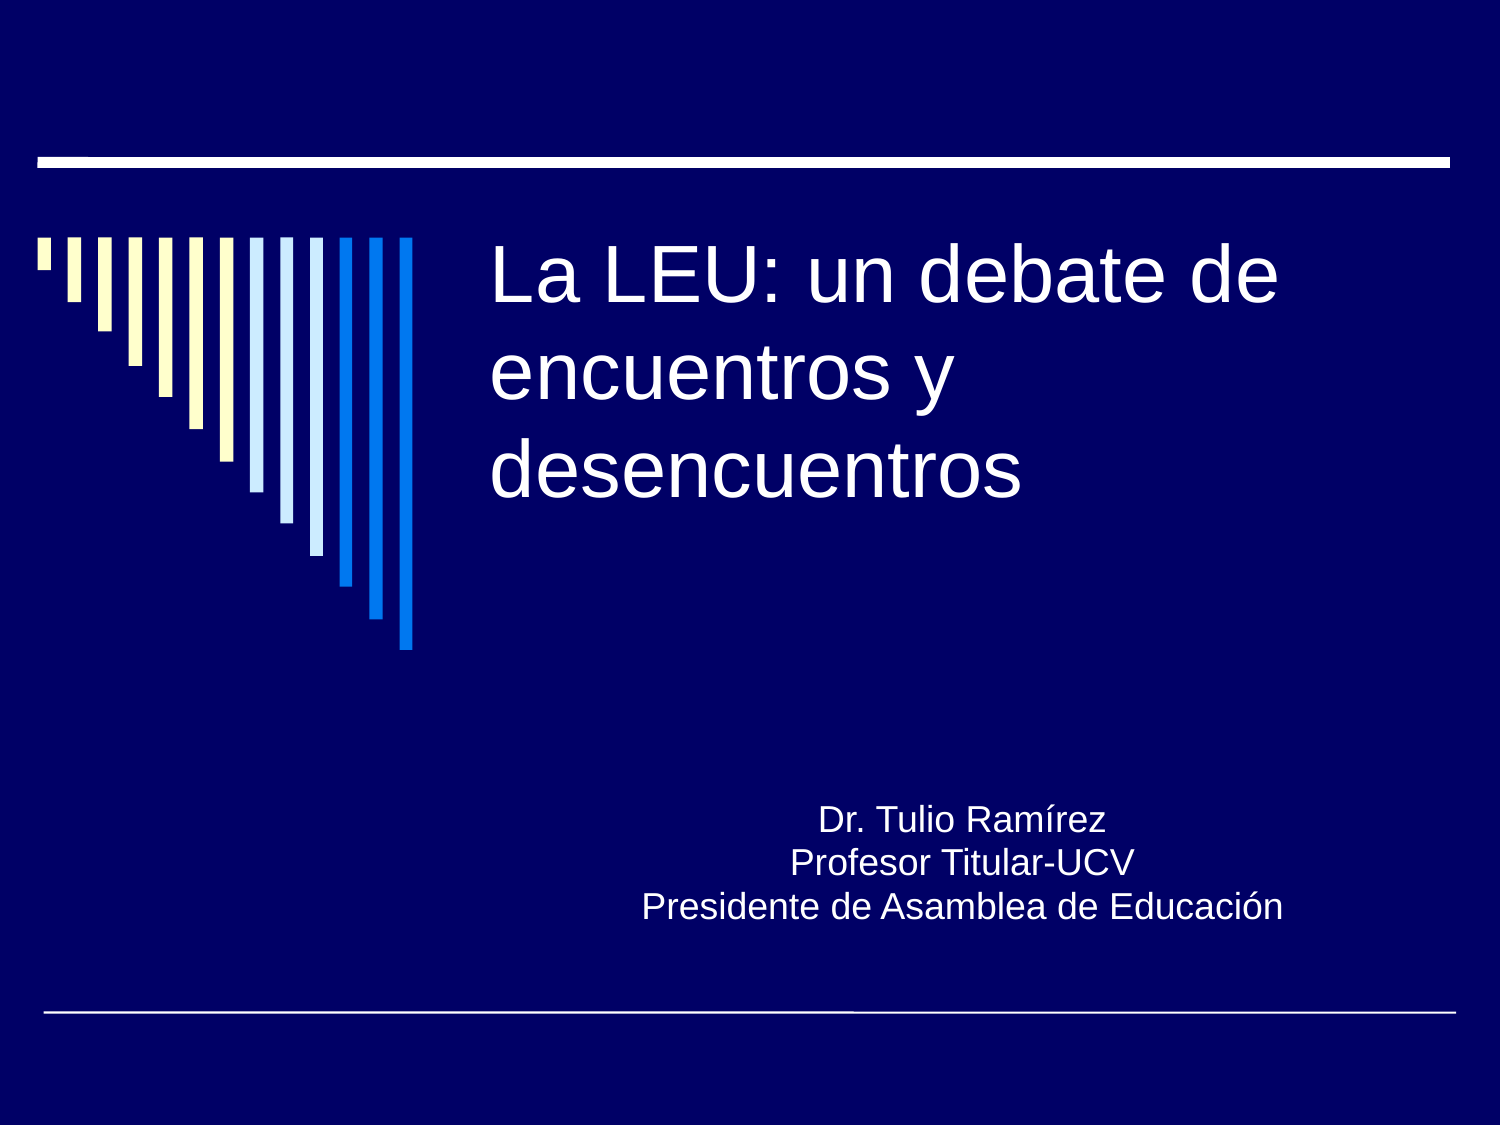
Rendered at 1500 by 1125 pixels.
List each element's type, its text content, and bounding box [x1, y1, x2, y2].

title La LEU: un debate de encuentros y desencuentros [474, 224, 1438, 601]
subtitle Dr. Tulio Ramírez Profesor Titular-UCV Presidente de Asamblea de Educación [487, 699, 1438, 938]
